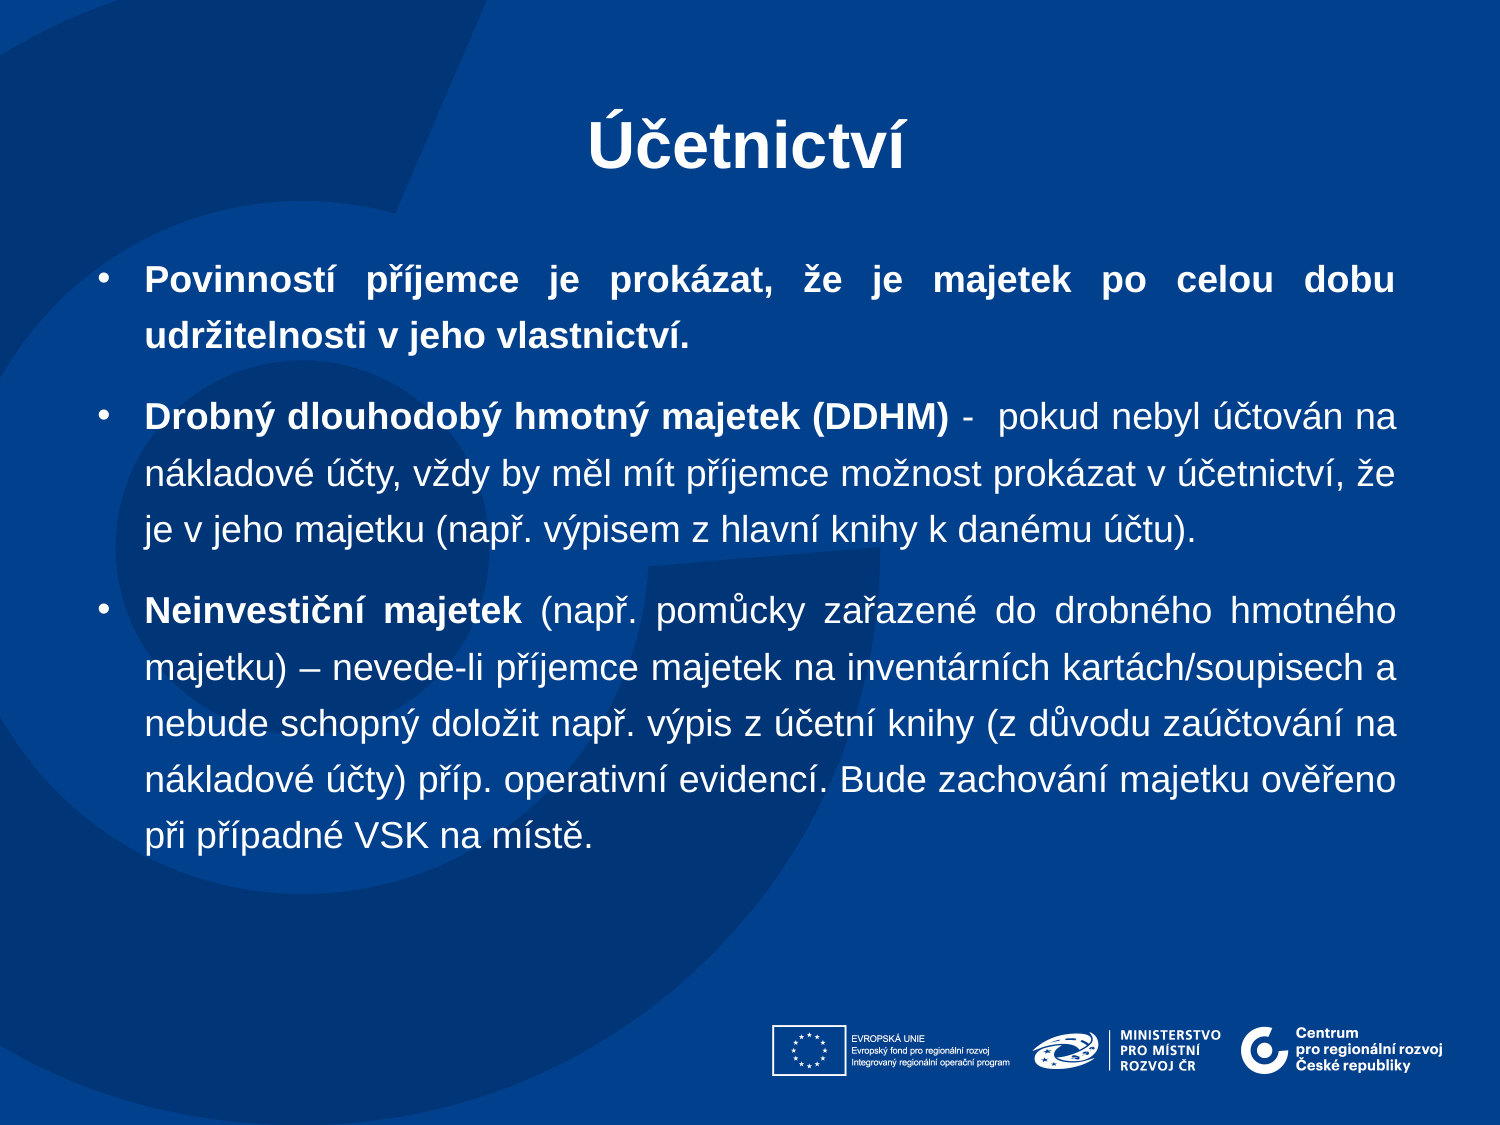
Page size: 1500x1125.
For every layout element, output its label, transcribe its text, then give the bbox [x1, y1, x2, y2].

picture [0, 0, 1500, 1125]
text_box Povinností příjemce je prokázat, že je majetek po celou dobu udržitelnosti v jeho vlastnictví. Drobný dlouhodobý hmotný majetek (DDHM) - pokud nebyl účtován na nákladové účty, vždy by měl mít příjemce možnost prokázat v účetnictví, že je v jeho majetku (např. výpisem z hlavní knihy k danému účtu). Neinvestiční majetek (např. pomůcky zařazené do drobného hmotného majetku) – nevede-li příjemce majetek na inventárních kartách/soupisech a nebude schopný doložit např. výpis z účetní knihy (z důvodu zaúčtování na nákladové účty) příp. operativní evidencí. Bude zachování majetku ověřeno při případné VSK na místě. [82, 236, 1412, 964]
text_box Účetnictví​ [82, 94, 1412, 190]
